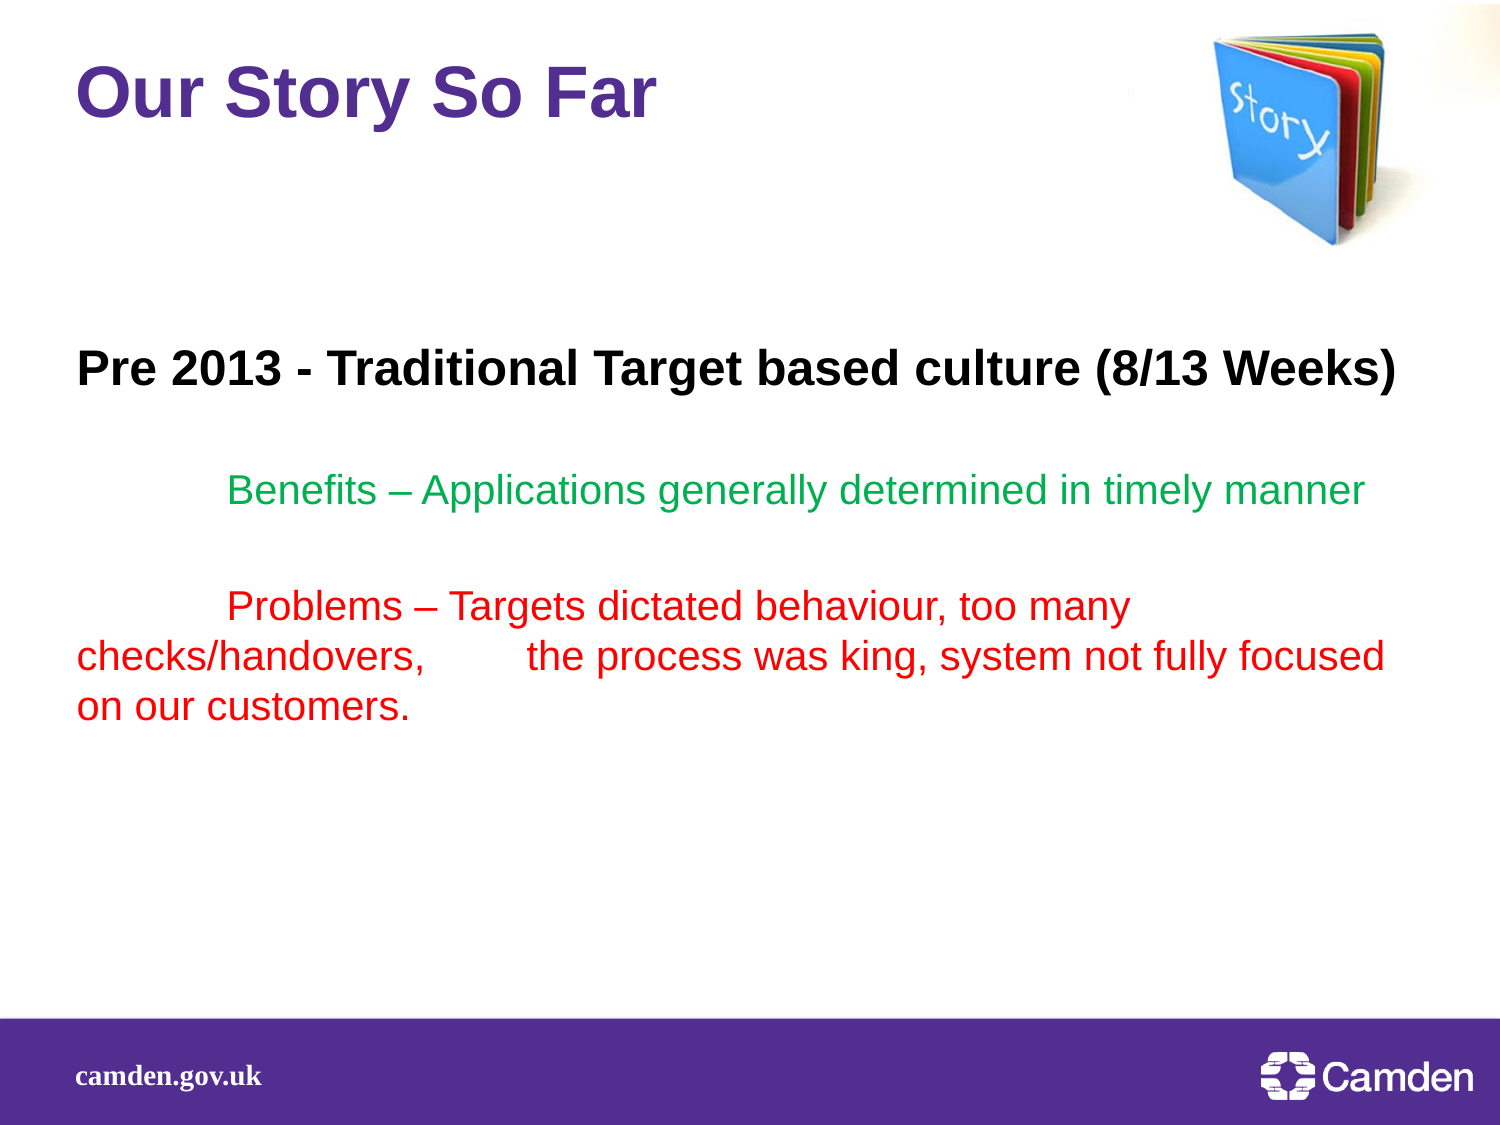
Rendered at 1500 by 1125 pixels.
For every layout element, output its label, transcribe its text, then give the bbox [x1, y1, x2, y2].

picture [1261, 1052, 1473, 1100]
list Pre 2013 - Traditional Target based culture (8/13 Weeks) Benefits – Applications generally determined in timely manner Problems – Targets dictated behaviour, too many checks/handovers, the process was king, system not fully focused on our customers. [76, 265, 1429, 914]
title Our Story So Far [75, 45, 1122, 161]
picture [1127, 3, 1500, 267]
